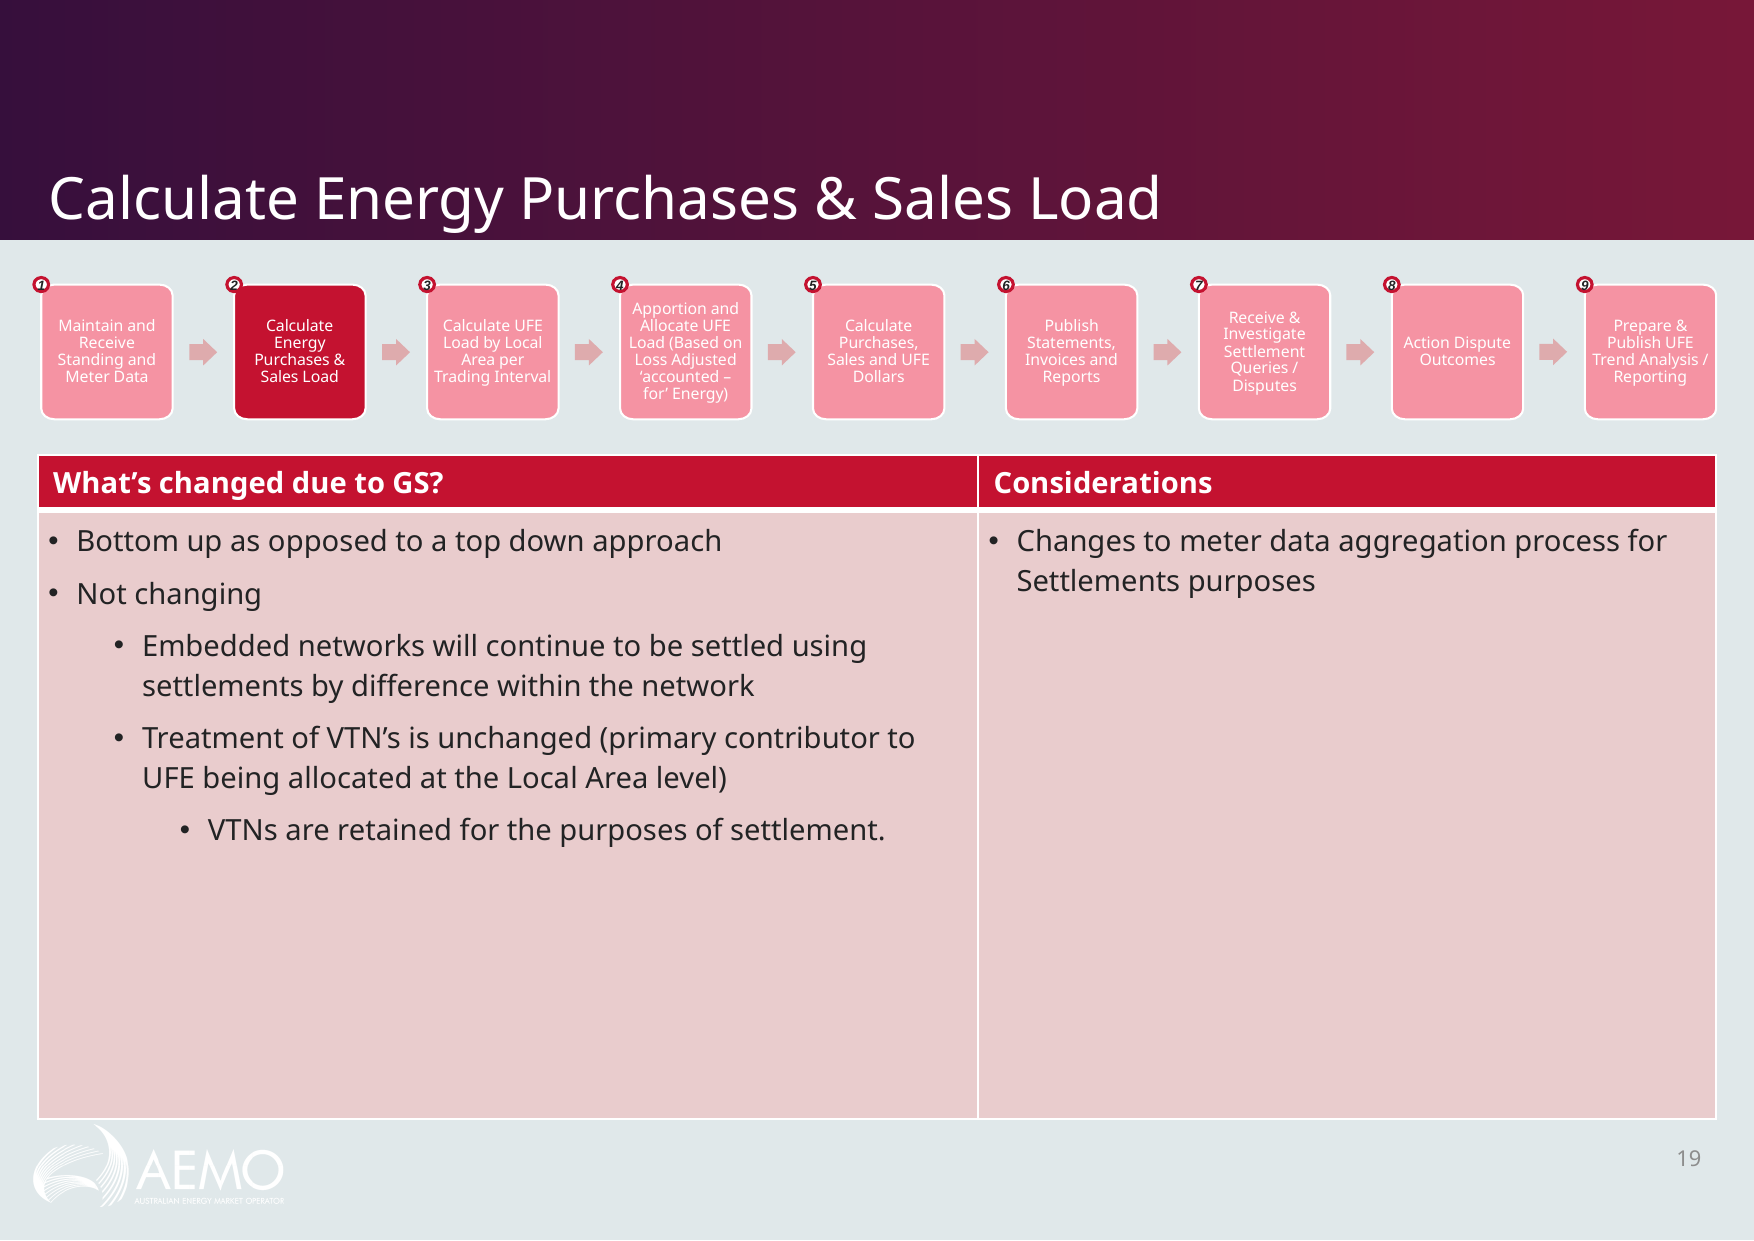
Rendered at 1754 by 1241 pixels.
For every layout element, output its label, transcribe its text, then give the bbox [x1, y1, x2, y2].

text_box Action Dispute Outcomes [1390, 283, 1525, 421]
text_box 2 [225, 276, 243, 293]
text_box Calculate Purchases, Sales and UFE Dollars [811, 283, 946, 421]
text_box 4 [611, 276, 629, 293]
slide_number 19 [1633, 1125, 1717, 1192]
text_box 7 [1190, 276, 1208, 293]
text_box 5 [804, 276, 822, 293]
table_cell Changes to meter data aggregation process for Settlements purposes [979, 513, 1715, 1118]
text_box [1539, 338, 1568, 366]
text_box 9 [1576, 276, 1594, 293]
text_box Calculate Energy Purchases & Sales Load [233, 283, 367, 421]
text_box 8 [1383, 276, 1401, 293]
text_box Calculate UFE Load by Local Area per Trading Interval [426, 283, 560, 421]
table_header Considerations [979, 456, 1715, 507]
text_box [1346, 338, 1375, 366]
text_box [189, 338, 218, 366]
text_box [767, 338, 796, 366]
title Calculate Energy Purchases & Sales Load [33, 24, 1674, 240]
text_box 3 [418, 276, 436, 293]
picture [33, 1124, 284, 1207]
text_box [1153, 338, 1182, 366]
text_box Receive & Investigate Settlement Queries / Disputes [1197, 283, 1332, 421]
text_box [960, 338, 989, 366]
table_cell Bottom up as opposed to a top down approach Not changing Embedded networks will continue to be settled using settlements by difference within the network Treatment of VTN’s is unchanged (primary contributor to UFE being allocated at the Local Area level) VTNs are retained for the purposes of settlement. [39, 513, 977, 1118]
text_box [382, 338, 411, 366]
text_box Maintain and Receive Standing and Meter Data [40, 283, 174, 421]
text_box Apportion and Allocate UFE Load (Based on Loss Adjusted ‘accounted – for’ Energy) [619, 283, 753, 421]
text_box [574, 338, 603, 366]
text_box Publish Statements, Invoices and Reports [1004, 283, 1139, 421]
table_header What’s changed due to GS? [39, 456, 977, 507]
text_box Prepare & Publish UFE Trend Analysis / Reporting [1583, 283, 1718, 421]
text_box 6 [997, 276, 1015, 293]
text_box 1 [32, 276, 50, 293]
